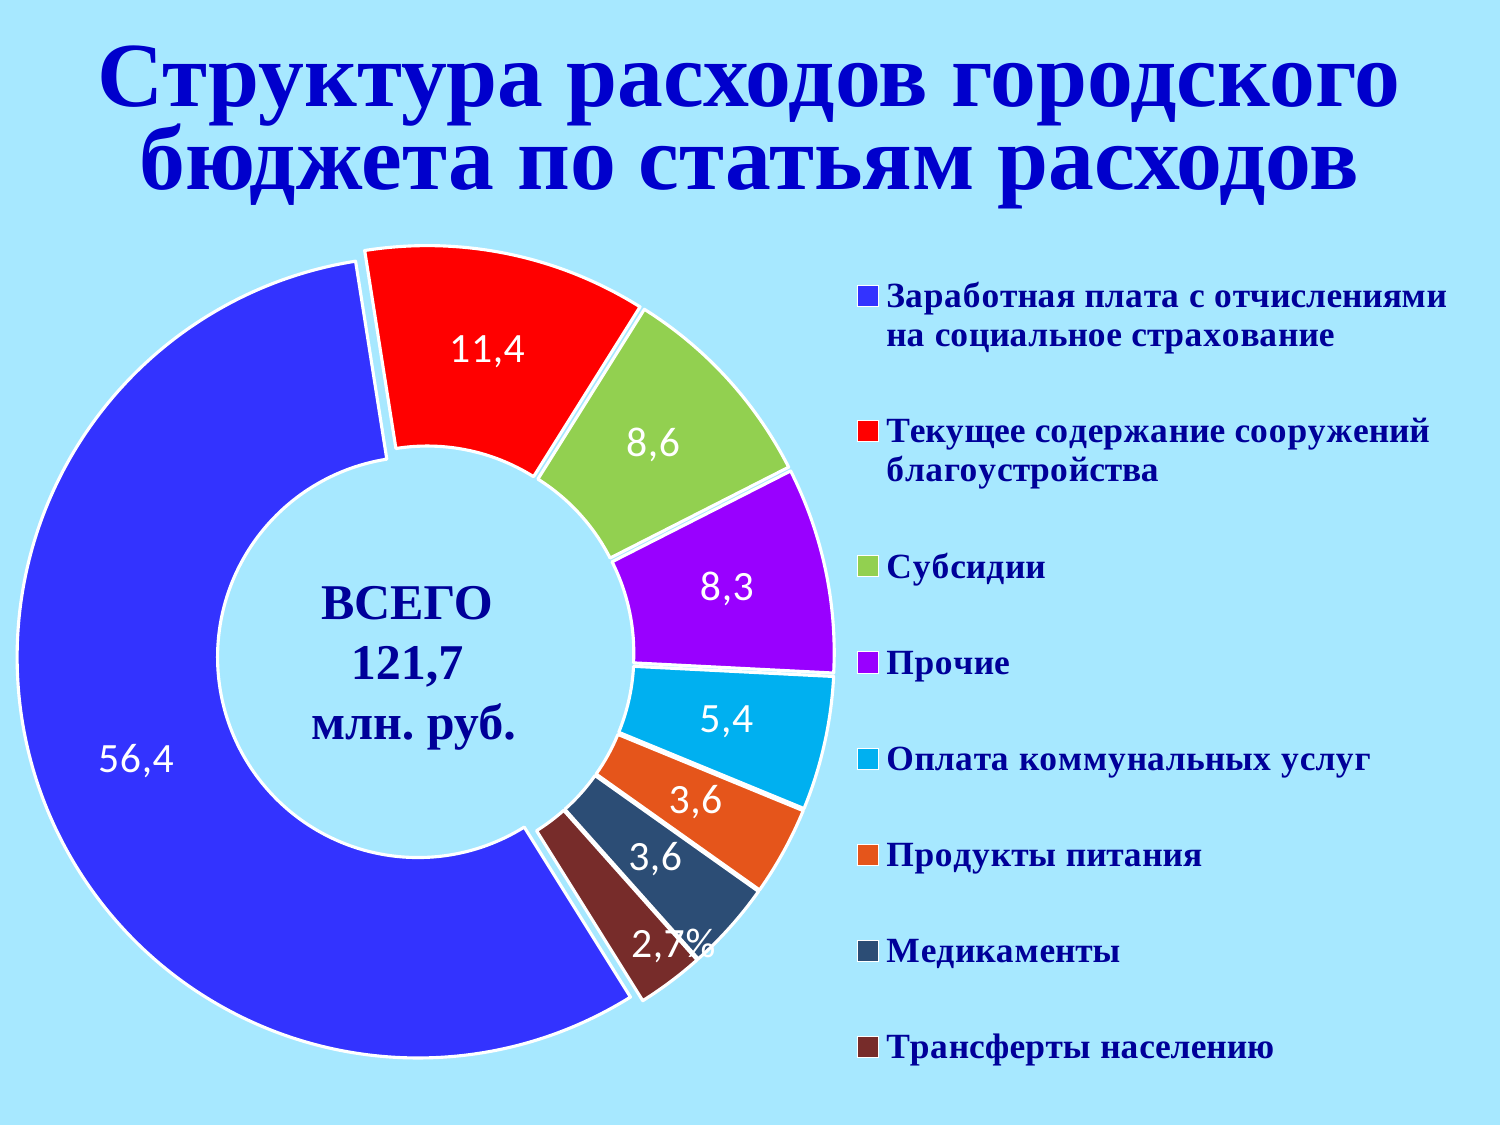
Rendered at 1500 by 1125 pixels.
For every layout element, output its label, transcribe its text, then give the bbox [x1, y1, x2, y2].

chart [0, 218, 1500, 1125]
title Структура расходов городского бюджета по статьям расходов [75, 30, 1425, 216]
